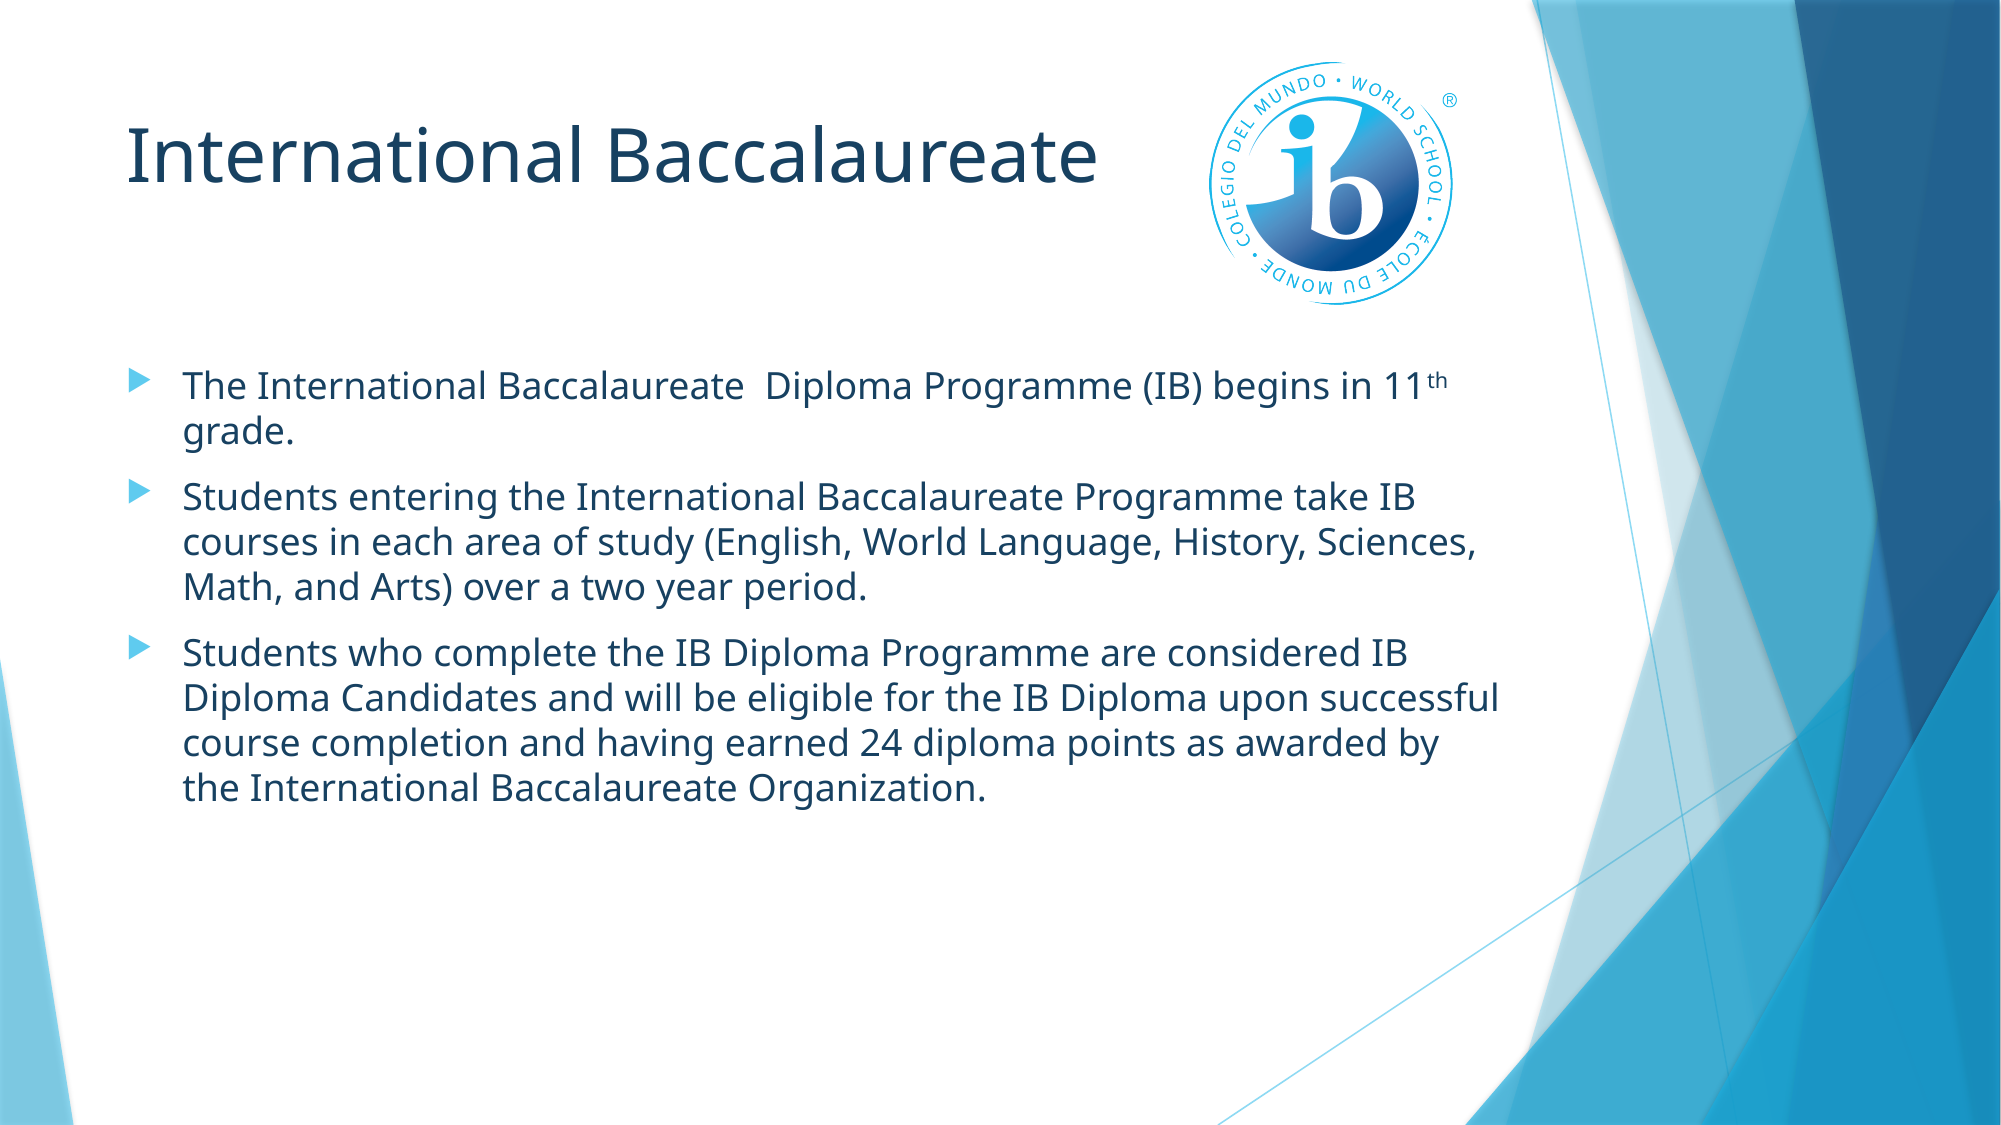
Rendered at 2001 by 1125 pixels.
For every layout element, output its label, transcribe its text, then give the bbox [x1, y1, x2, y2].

picture [1209, 61, 1458, 306]
list The International Baccalaureate Diploma Programme (IB) begins in 11th grade. Students entering the International Baccalaureate Programme take IB courses in each area of study (English, World Language, History, Sciences, Math, and Arts) over a two year period. Students who complete the IB Diploma Programme are considered IB Diploma Candidates and will be eligible for the IB Diploma upon successful course completion and having earned 24 diploma points as awarded by the International Baccalaureate Organization. [111, 354, 1522, 992]
title International Baccalaureate [111, 99, 1522, 317]
